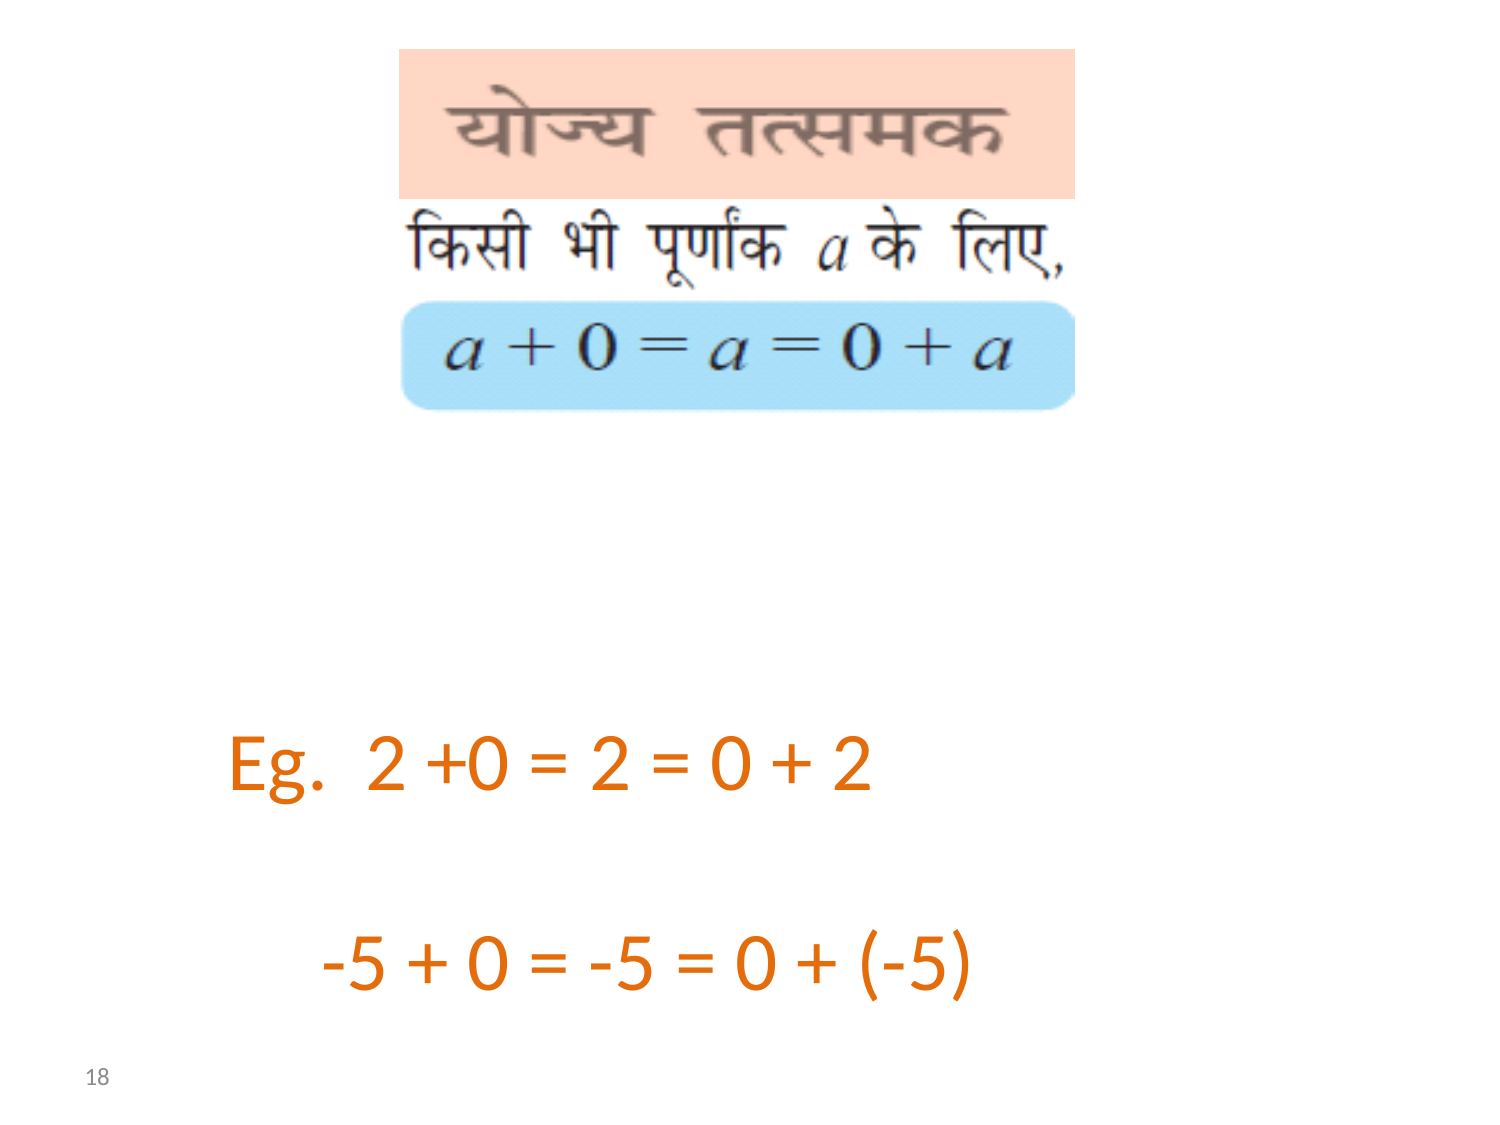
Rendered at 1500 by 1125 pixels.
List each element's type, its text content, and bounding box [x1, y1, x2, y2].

slide_number 18 [0, 1025, 125, 1125]
text_box Eg. 2 +0 = 2 = 0 + 2 -5 + 0 = -5 = 0 + (-5) [212, 699, 1375, 1105]
picture [399, 49, 1076, 413]
